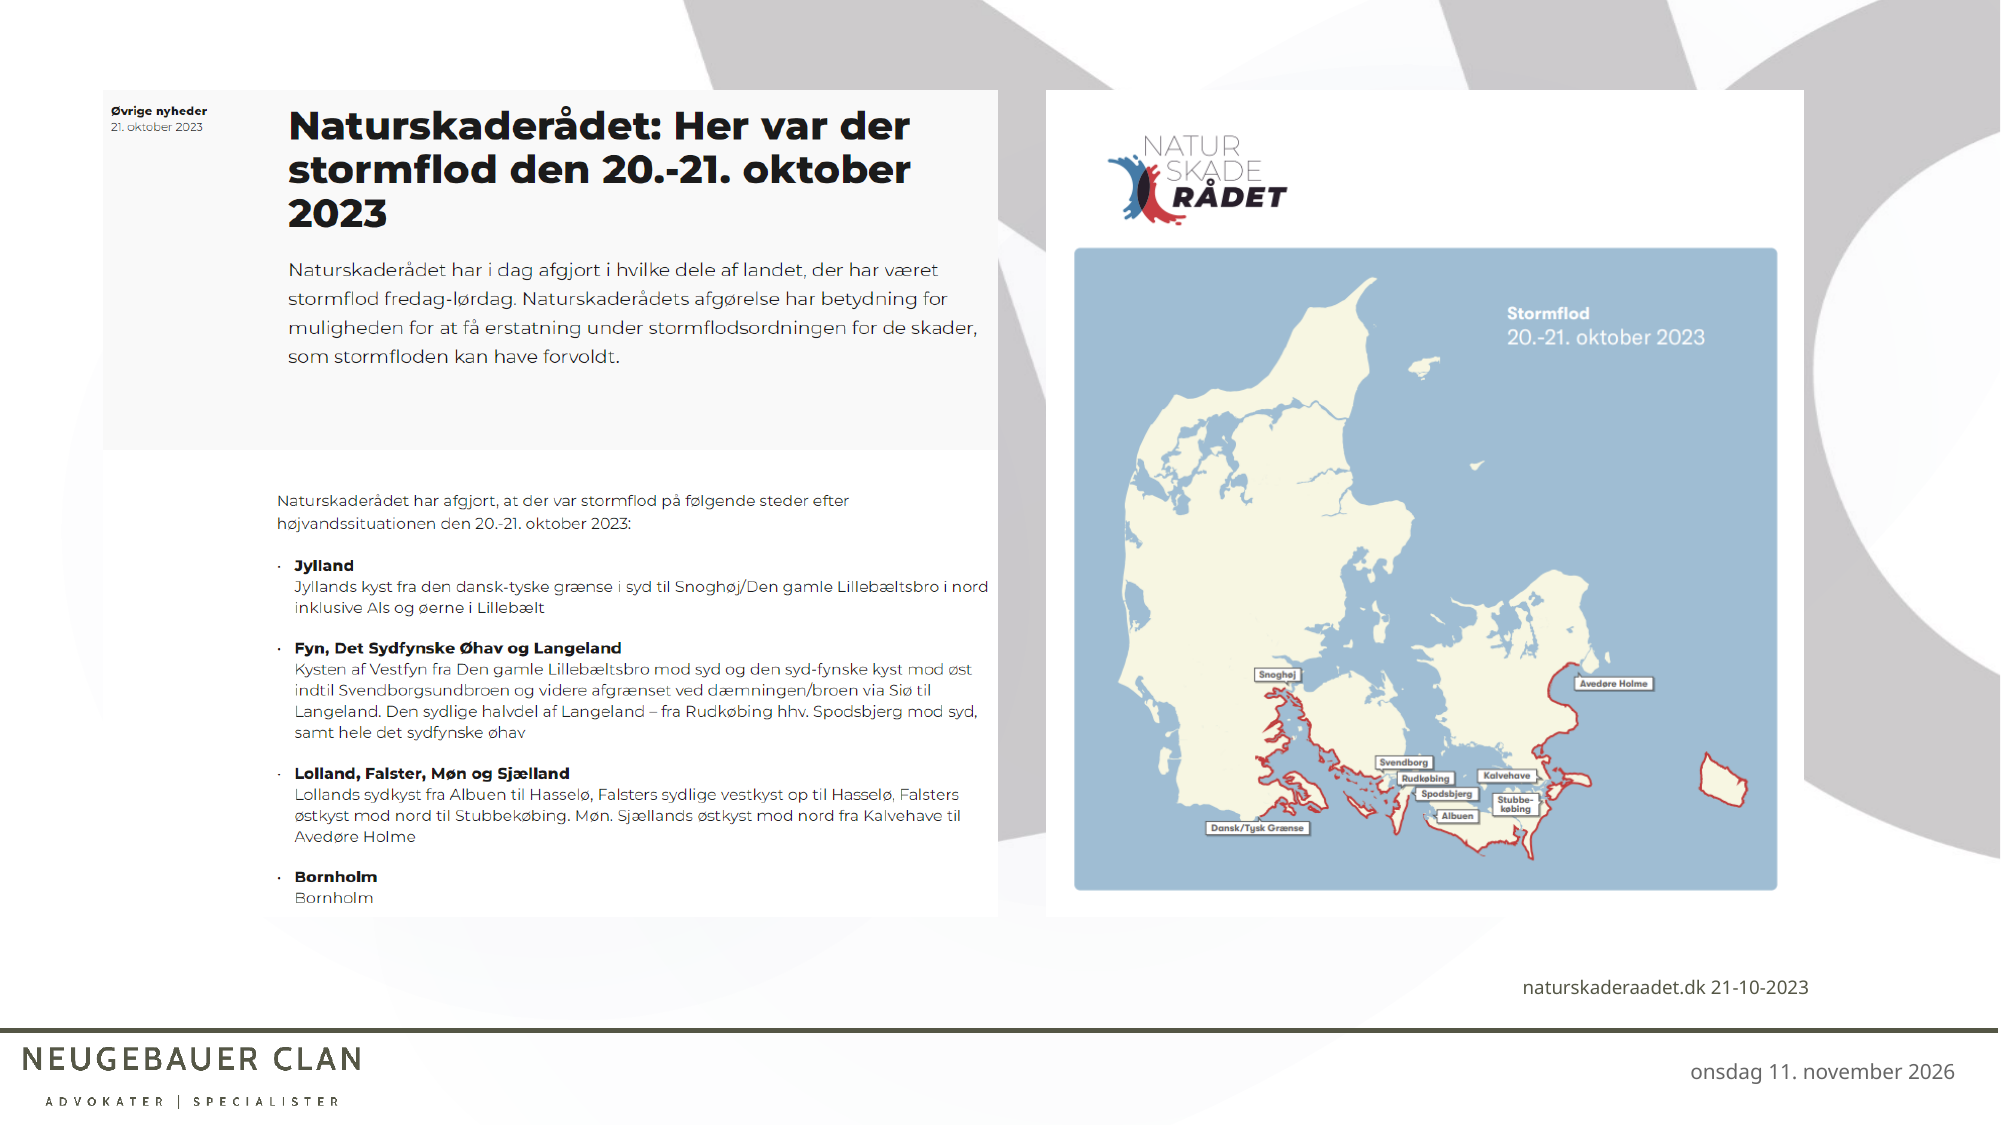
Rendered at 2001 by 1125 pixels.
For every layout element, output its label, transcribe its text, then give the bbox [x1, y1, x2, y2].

text_box naturskaderaadet.dk 21-10-2023 [1507, 968, 2000, 1006]
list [1045, 89, 1804, 918]
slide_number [1503, 1051, 1971, 1111]
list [102, 89, 999, 918]
picture [0, 0, 2001, 1125]
